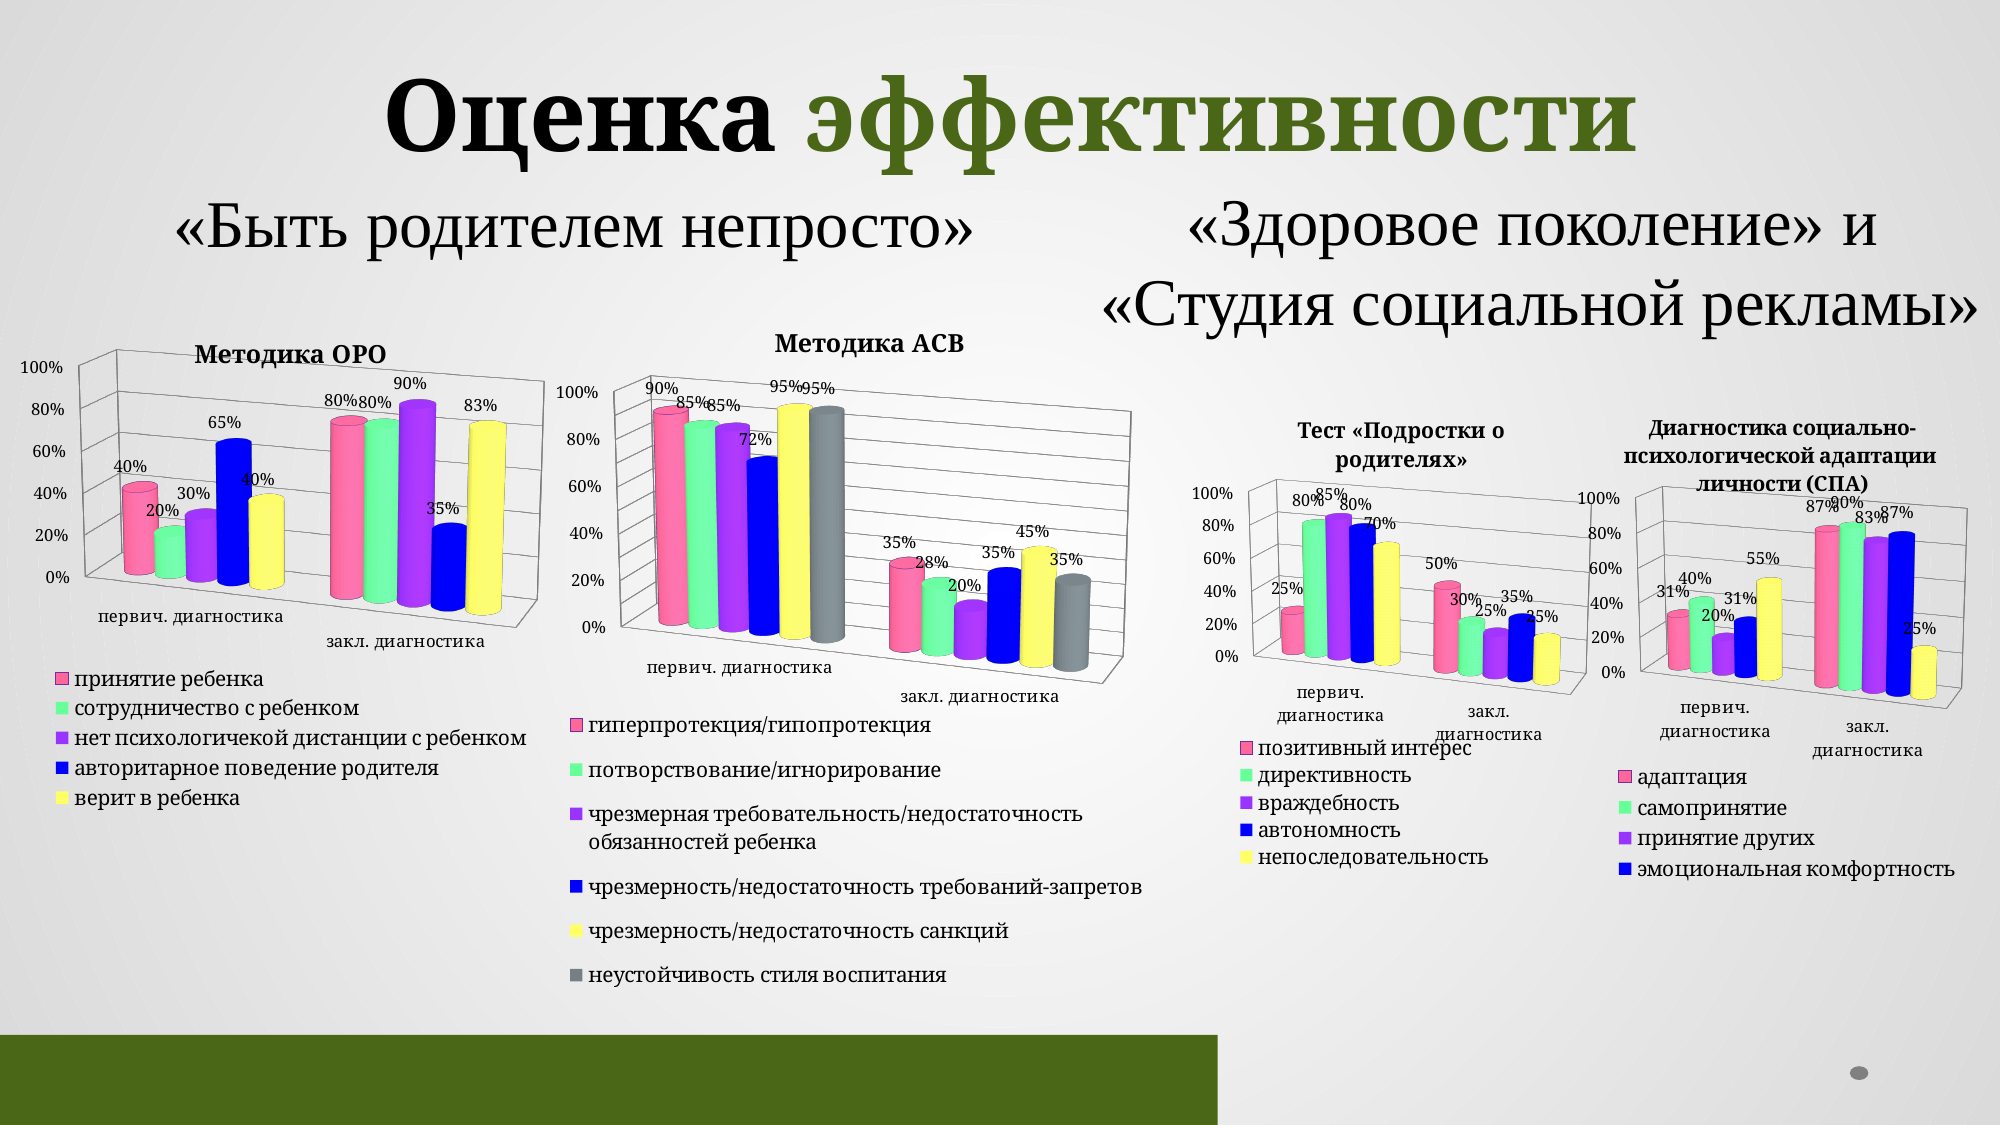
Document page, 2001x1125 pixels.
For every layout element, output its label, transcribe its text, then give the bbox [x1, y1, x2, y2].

chart [17, 311, 1156, 1006]
title Оценка эффективности [92, 38, 1929, 179]
chart [1191, 399, 1984, 887]
text_box «Здоровое поколение» и «Студия социальной рекламы» [1085, 171, 1997, 346]
text_box «Быть родителем непросто» [158, 172, 992, 268]
